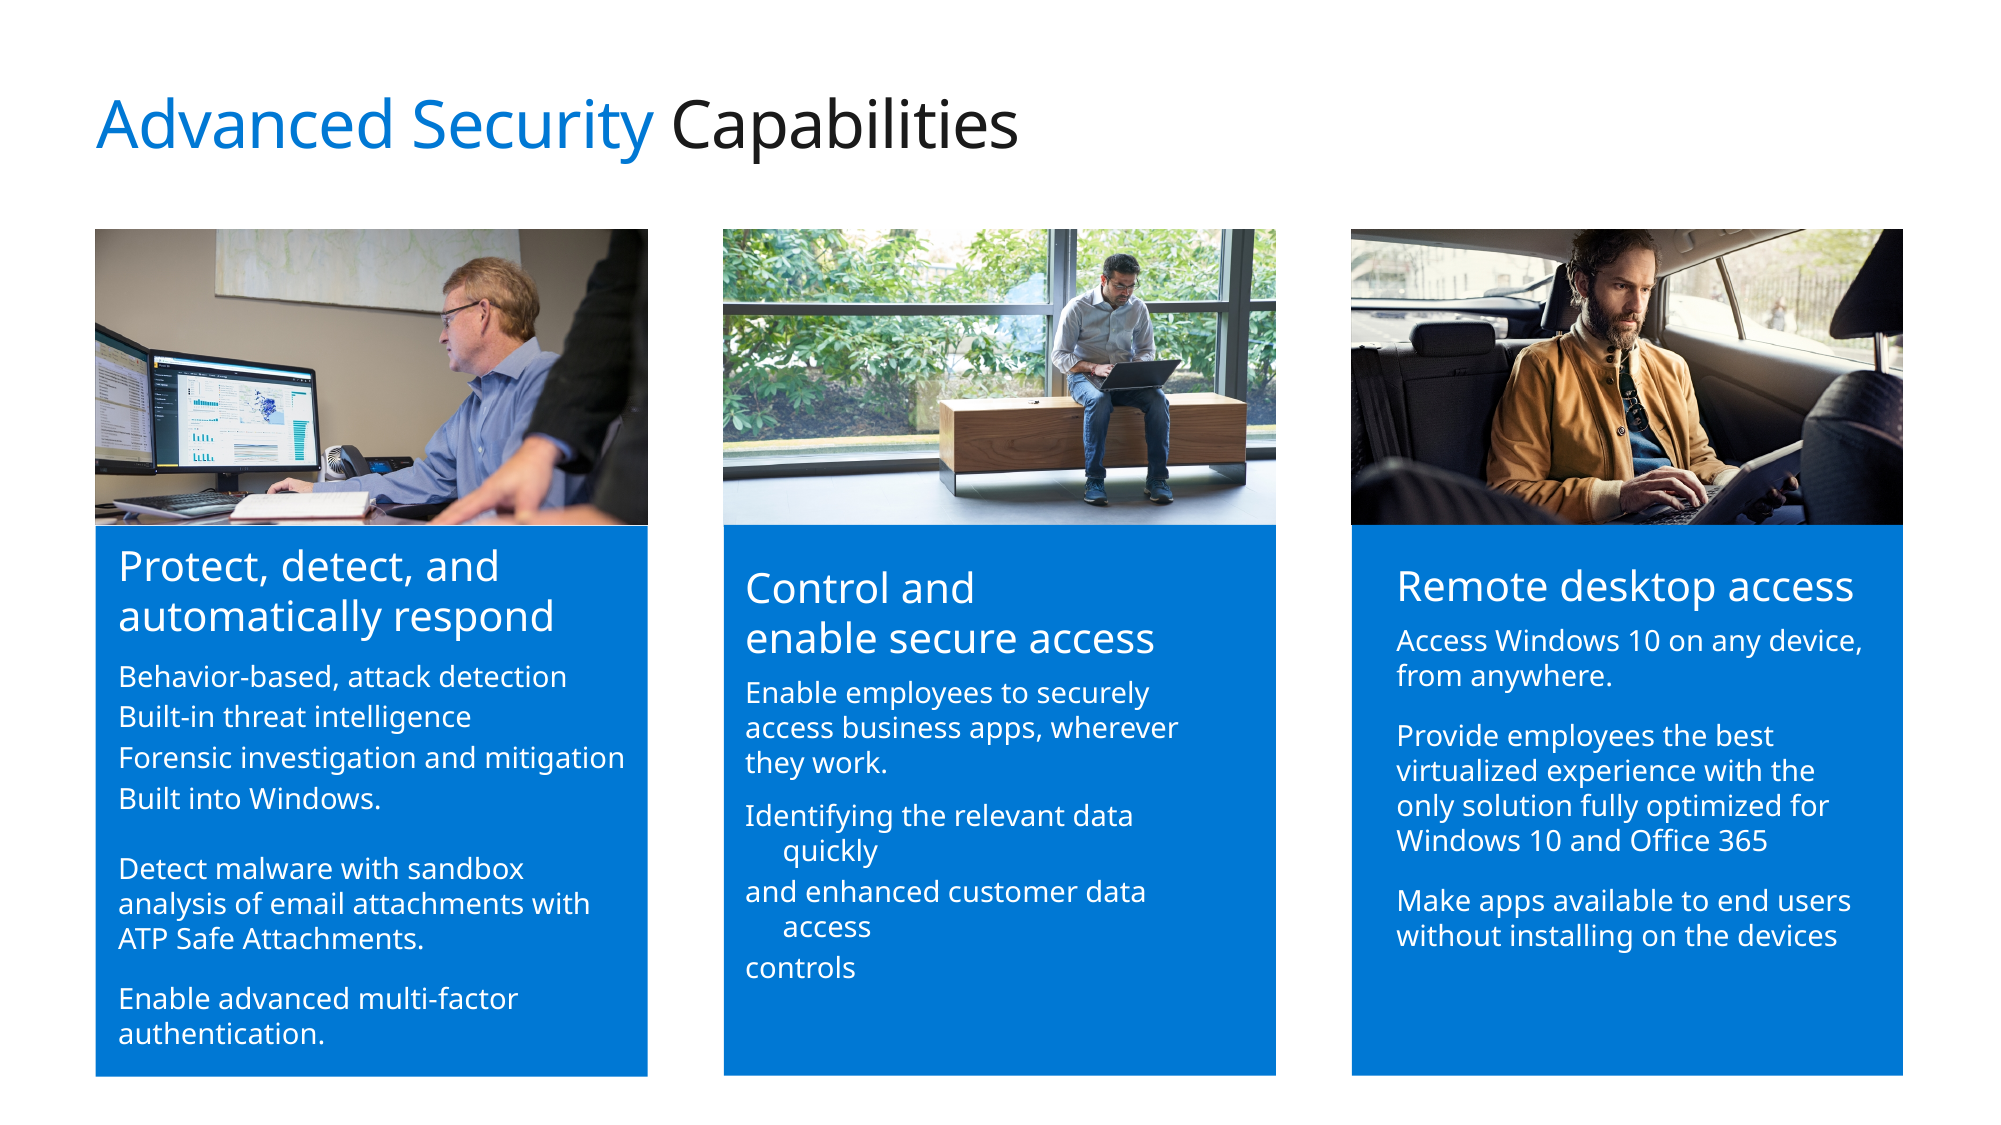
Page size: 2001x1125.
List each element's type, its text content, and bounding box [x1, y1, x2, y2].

text_box Protect, detect, and automatically respond Behavior-based, attack detection Built-in threat intelligence Forensic investigation and mitigation Built into Windows. Detect malware with sandbox analysis of email attachments with ATP Safe Attachments. Enable advanced multi-factor authentication. ​ [118, 539, 627, 1051]
text_box [95, 526, 648, 1077]
title Advanced Security Capabilities ​ [96, 81, 1904, 163]
text_box Control and enable secure access Enable employees to securely access business apps, wherever they work. Identifying the relevant data quickly and enhanced customer data access controls [745, 561, 1223, 1125]
picture [95, 229, 648, 526]
text_box Remote desktop access Access Windows 10 on any device, from anywhere. Provide employees the best virtualized experience with the only solution fully optimized for Windows 10 and Office 365 Make apps available to end users without installing on the devices [1396, 559, 1880, 1125]
picture [1350, 228, 1903, 525]
text_box [1351, 524, 1904, 1076]
text_box [723, 527, 1277, 1076]
picture [723, 229, 1277, 527]
